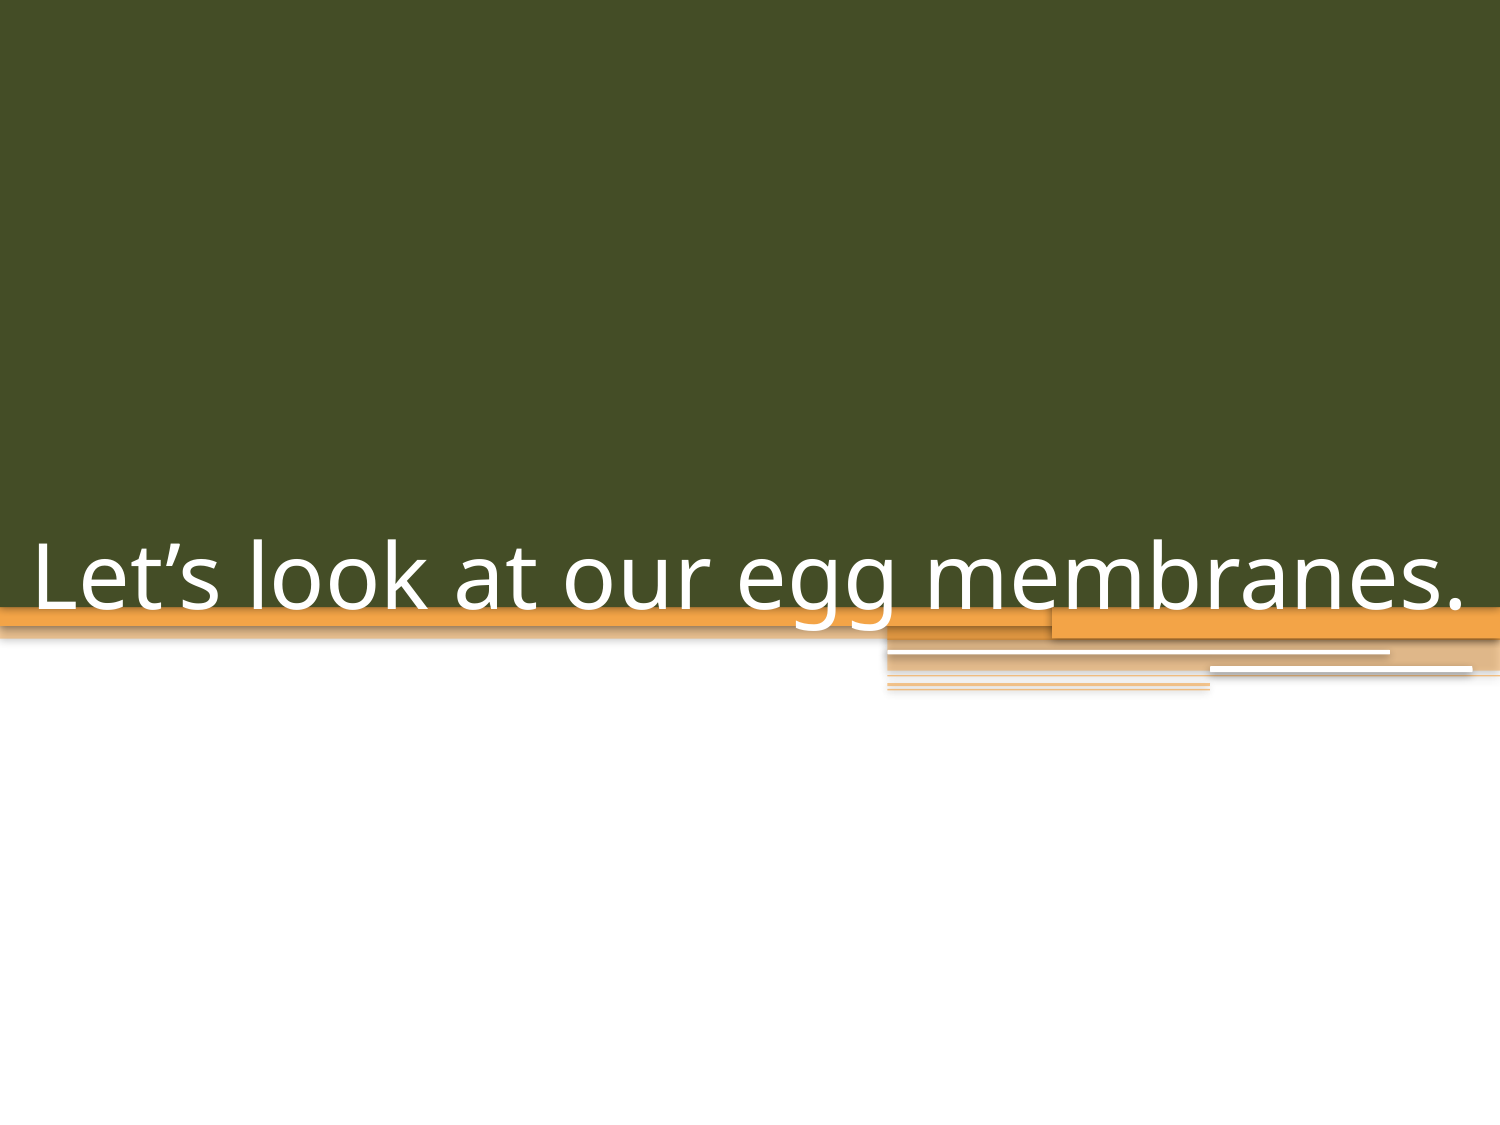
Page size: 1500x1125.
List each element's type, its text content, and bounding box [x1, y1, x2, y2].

title Let’s look at our egg membranes. [0, 394, 1500, 636]
